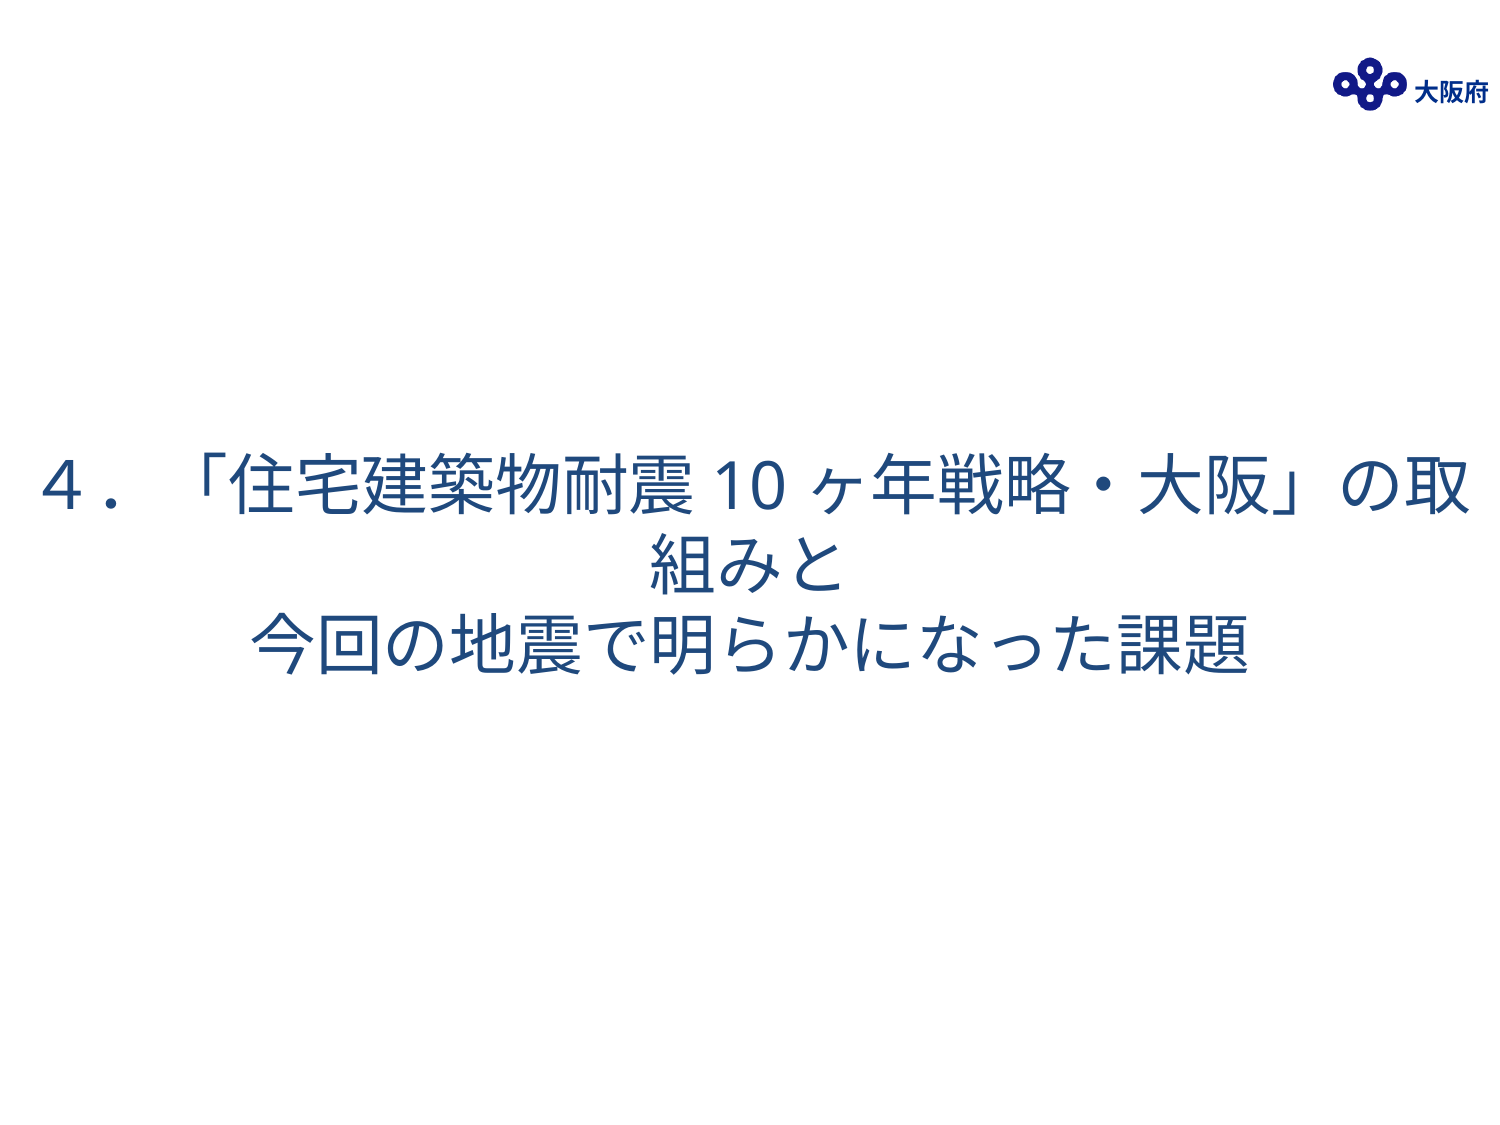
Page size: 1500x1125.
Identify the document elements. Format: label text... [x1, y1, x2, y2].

picture [1328, 57, 1410, 117]
title ４．「住宅建築物耐震10ヶ年戦略・大阪」の取組みと 今回の地震で明らかになった課題 [0, 529, 1500, 596]
